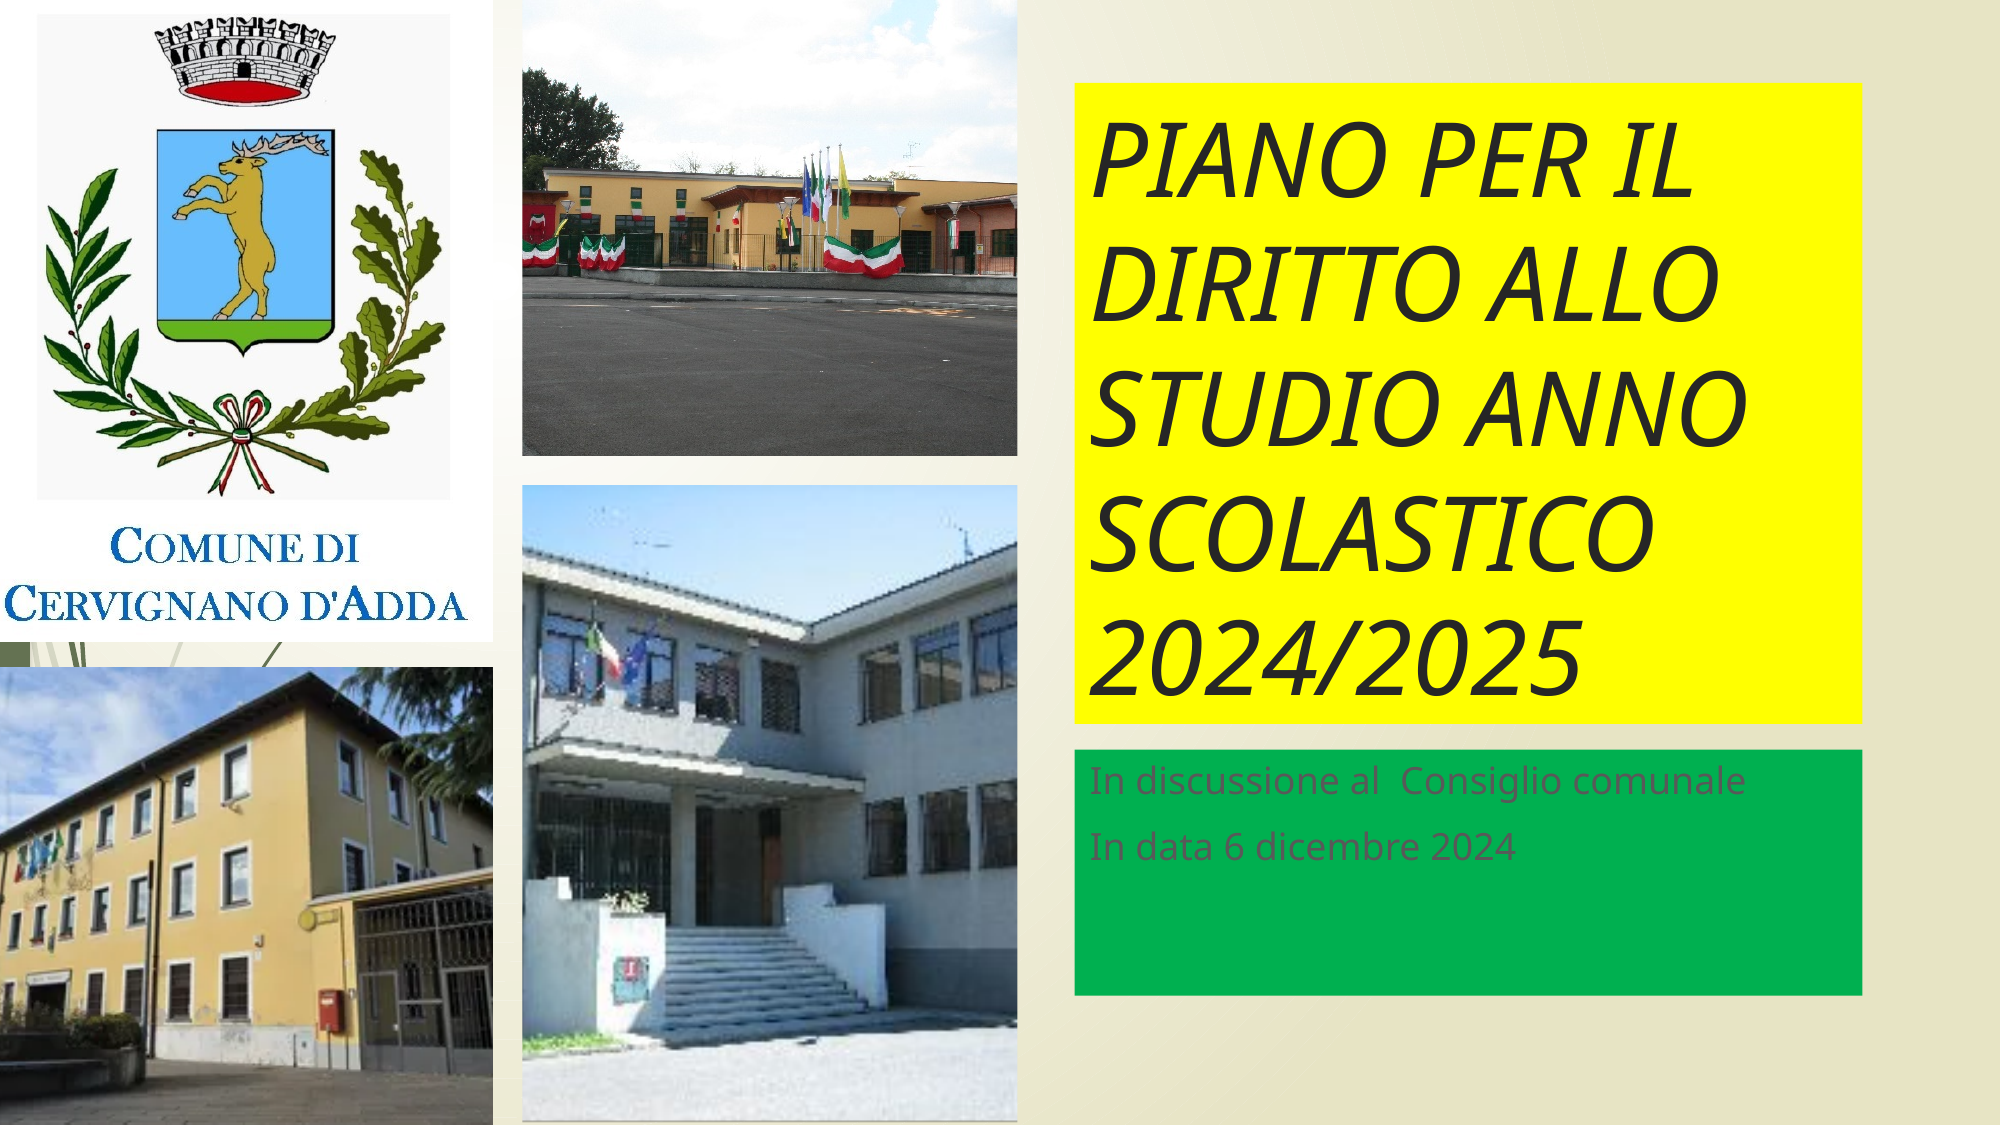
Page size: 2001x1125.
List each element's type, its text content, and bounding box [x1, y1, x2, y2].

title PIANO PER IL DIRITTO ALLO STUDIO ANNO SCOLASTICO 2024/2025 [1074, 82, 1863, 724]
picture [522, 484, 1018, 1125]
picture [0, 0, 494, 642]
picture [0, 667, 494, 1125]
subtitle In discussione al Consiglio comunale In data 6 dicembre 2024 [1074, 749, 1863, 996]
picture [522, 0, 1018, 456]
